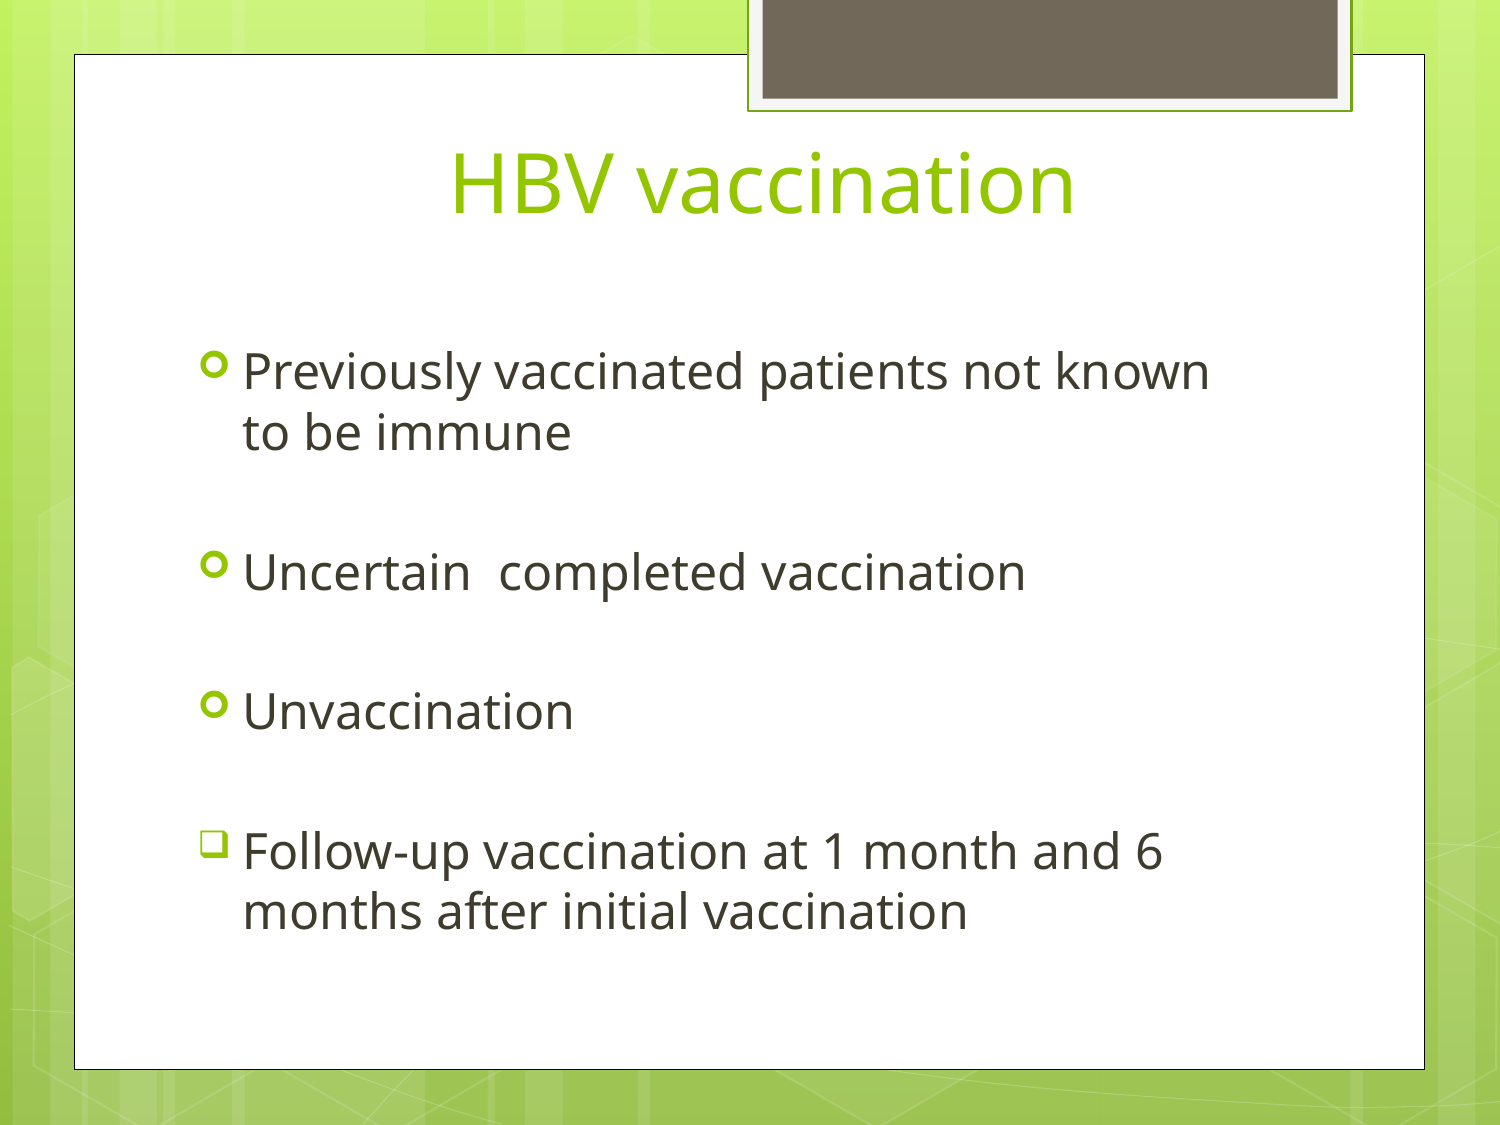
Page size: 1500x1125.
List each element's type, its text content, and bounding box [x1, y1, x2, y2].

list Previously vaccinated patients not known to be immune Uncertain completed vaccination Unvaccination Follow-up vaccination at 1 month and 6 months after initial vaccination [171, 262, 1283, 957]
title HBV vaccination [187, 75, 1340, 238]
